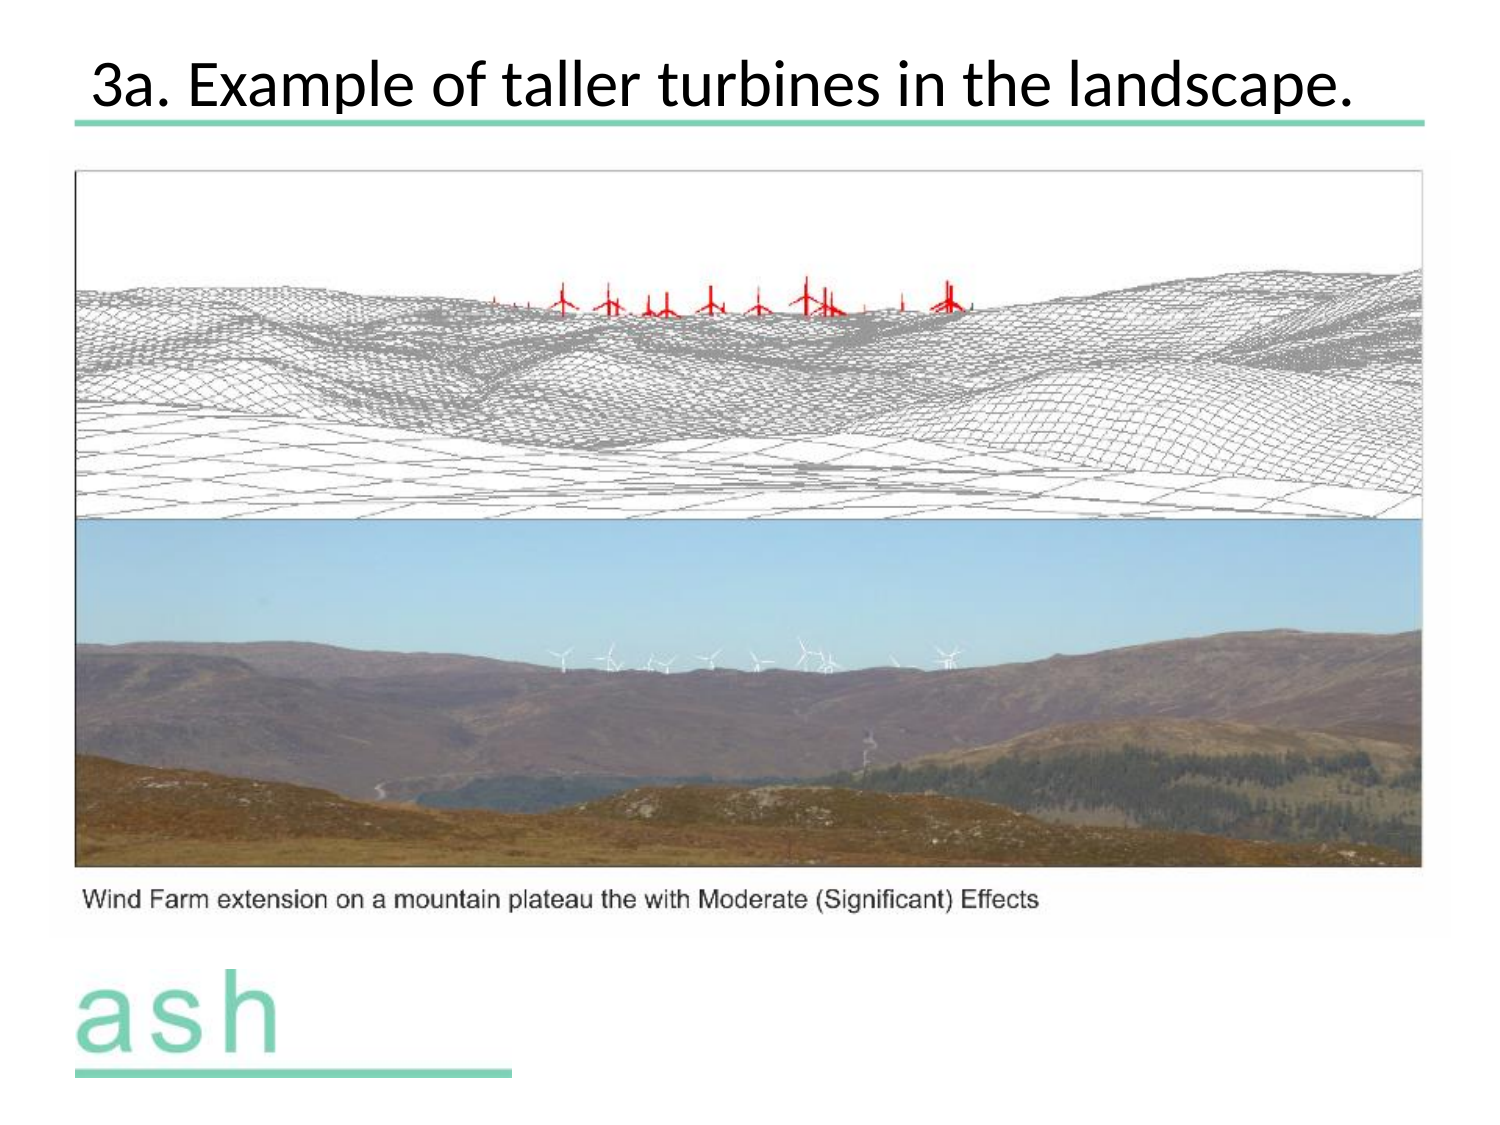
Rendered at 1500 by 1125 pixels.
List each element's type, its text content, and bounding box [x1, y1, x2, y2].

picture [0, 114, 1500, 939]
picture [75, 969, 512, 1078]
title 3a. Example of taller turbines in the landscape. [75, 0, 1425, 113]
